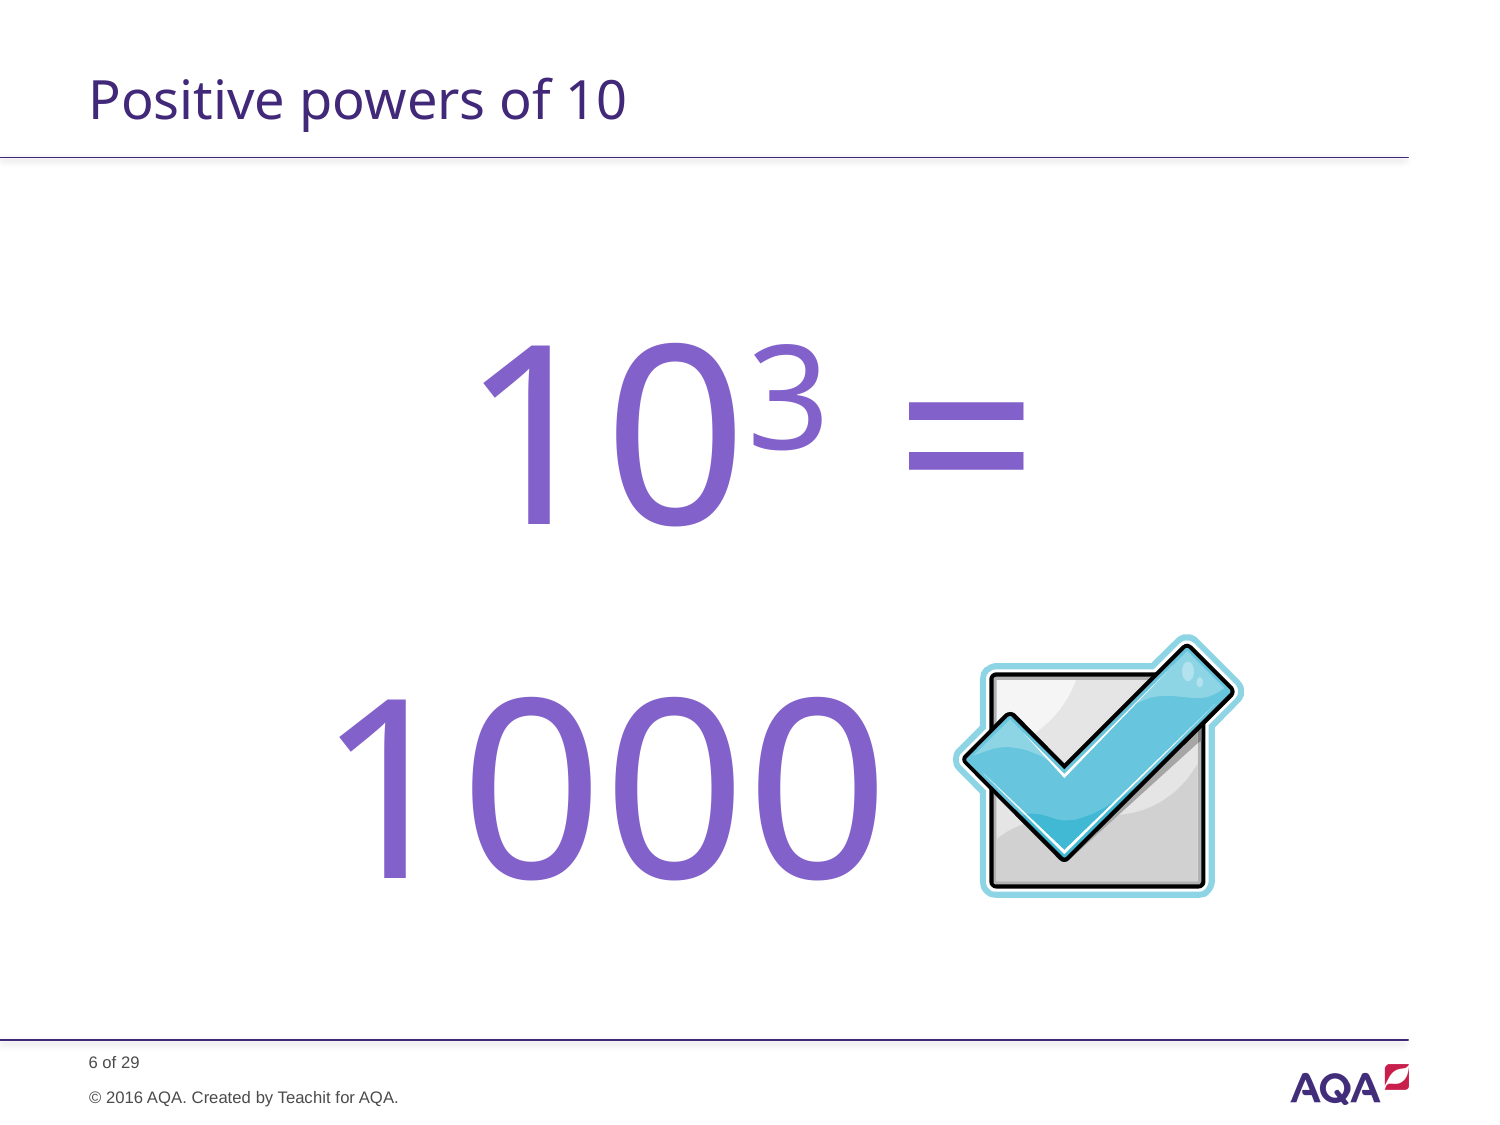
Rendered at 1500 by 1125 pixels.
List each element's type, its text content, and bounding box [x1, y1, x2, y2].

text_box 103 = [446, 267, 1054, 582]
picture [1290, 1064, 1409, 1105]
title Positive powers of 10 [88, 72, 1409, 144]
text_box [254, 621, 1246, 937]
footer © 2016 AQA. Created by Teachit for AQA. [89, 1085, 529, 1125]
